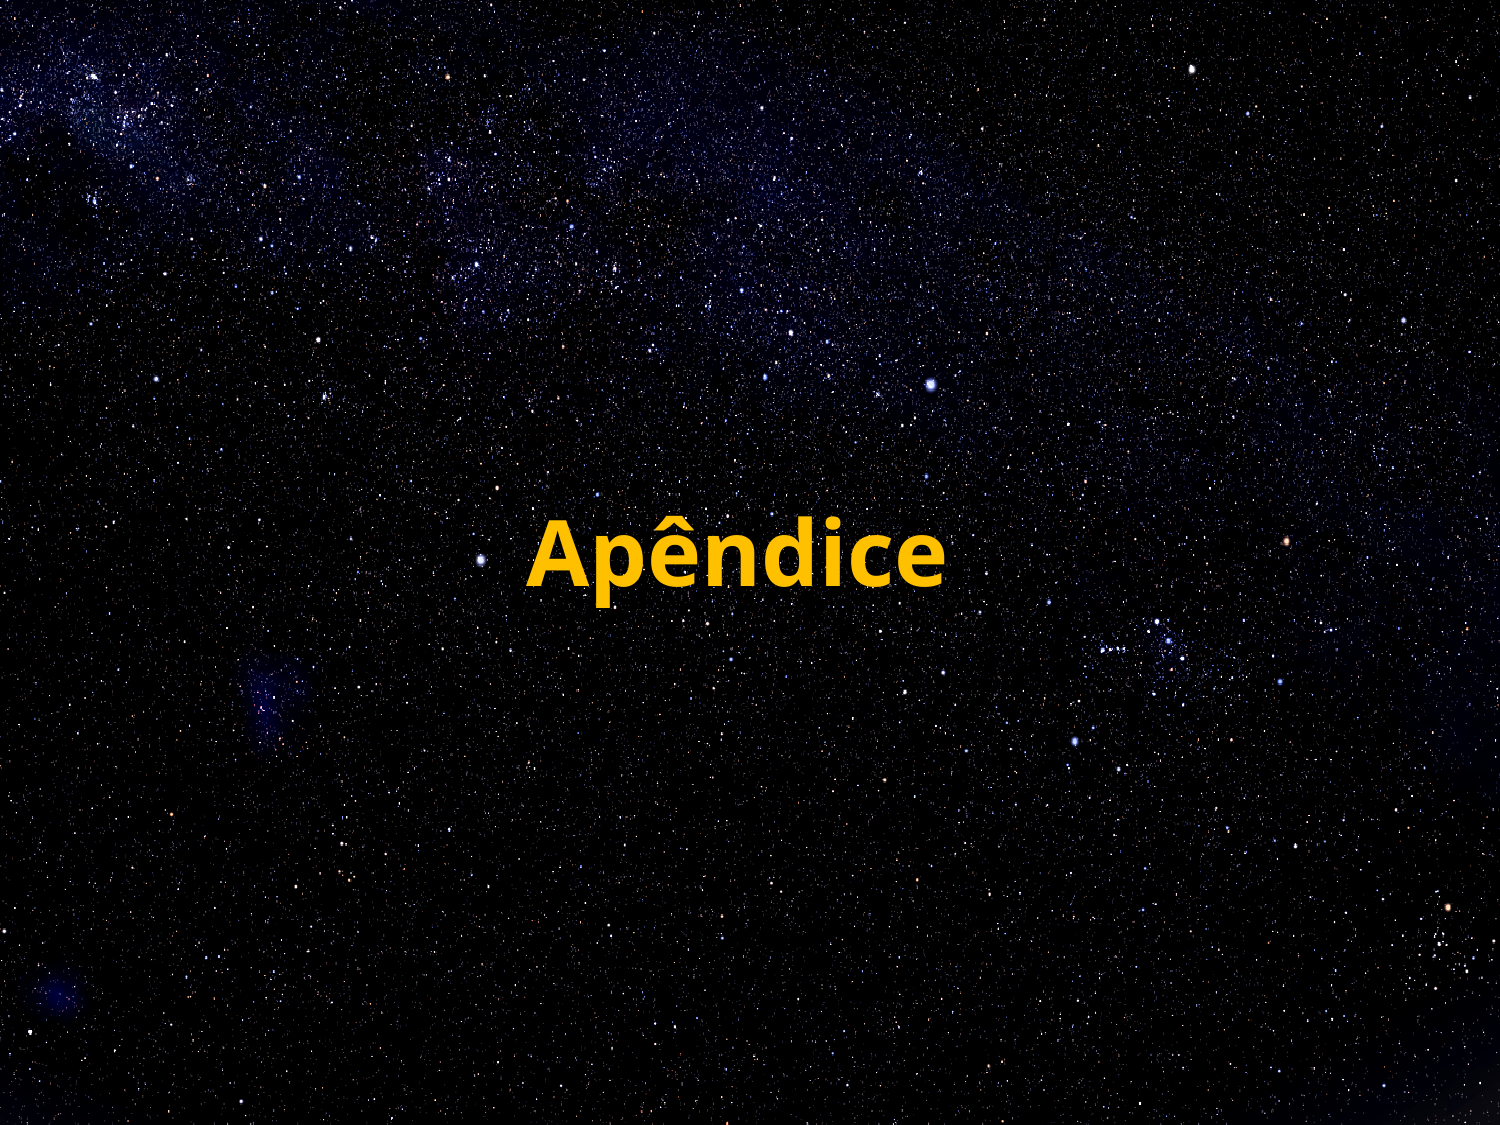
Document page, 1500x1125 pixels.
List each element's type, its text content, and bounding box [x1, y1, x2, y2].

picture [0, 0, 1500, 1125]
title Apêndice [100, 408, 1376, 691]
